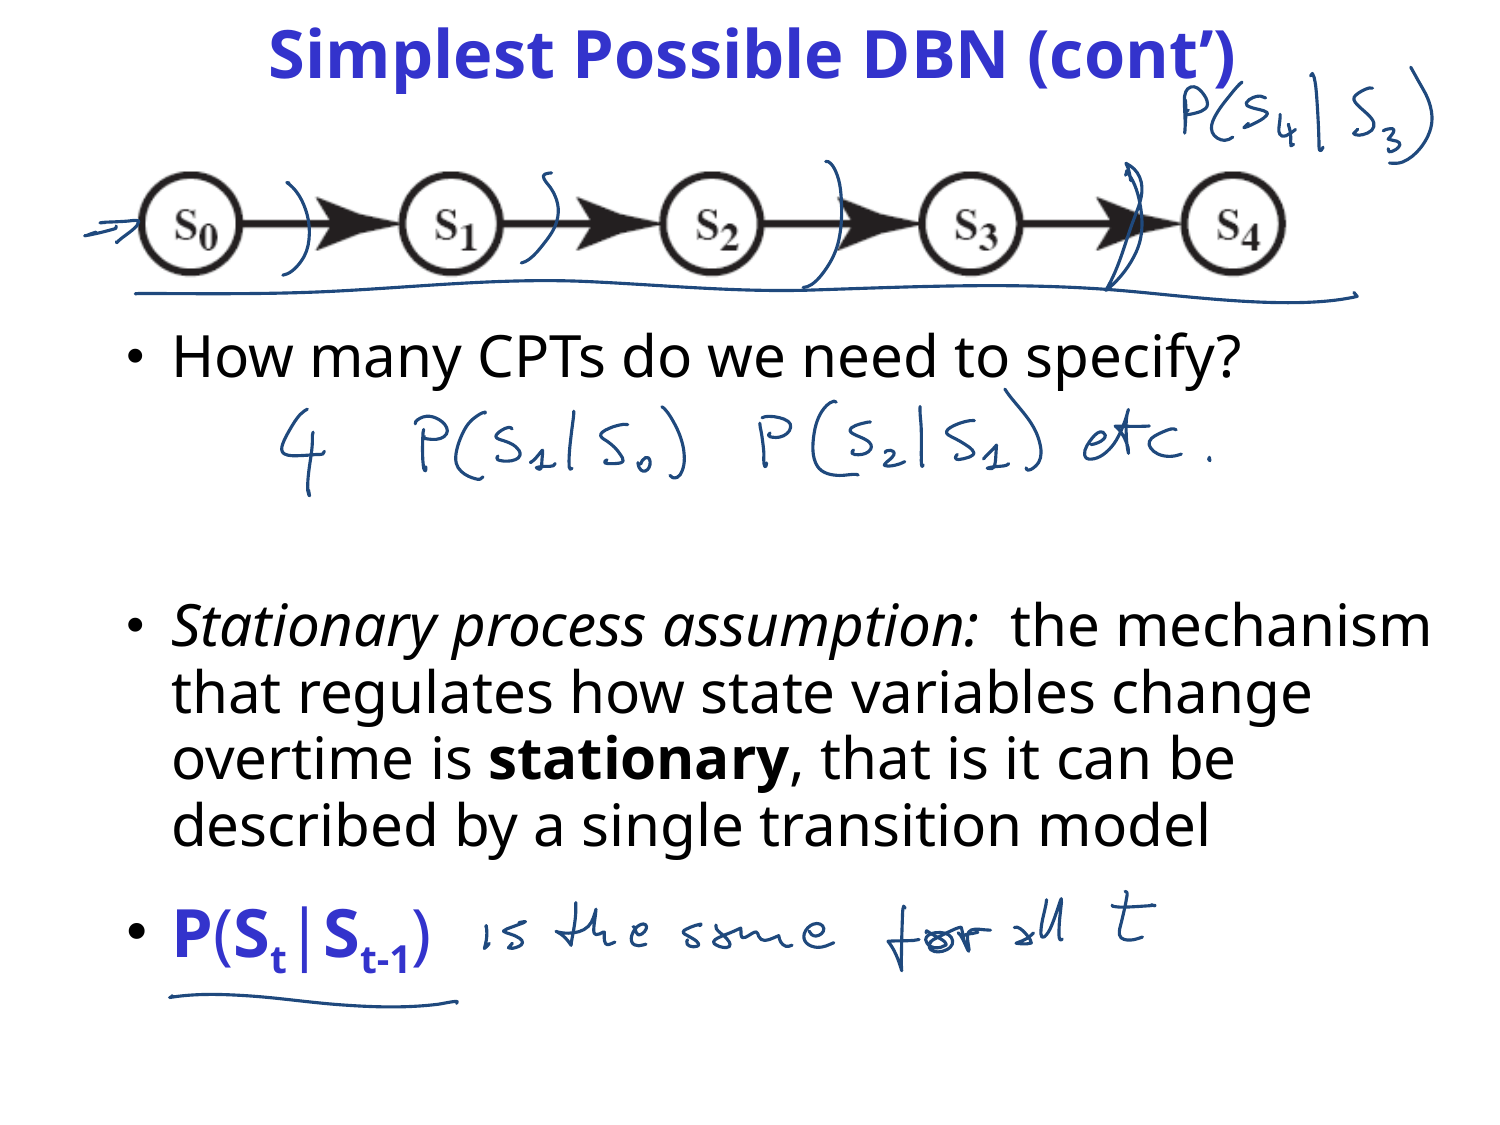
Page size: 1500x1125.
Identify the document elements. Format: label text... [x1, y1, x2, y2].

picture [1114, 213, 1140, 280]
text_box Stationary process assumption: the mechanism that regulates how state variables change overtime is stationary, that is it can be described by a single transition model P(St|St-1) [35, 585, 1454, 1020]
picture [116, 163, 840, 295]
picture [1113, 163, 1299, 295]
picture [116, 223, 135, 240]
picture [306, 283, 1142, 295]
picture [1131, 170, 1140, 192]
picture [811, 163, 1138, 288]
title Simplest Possible DBN (cont’) [52, 0, 1454, 113]
text_box How many CPTs do we need to specify? [35, 316, 1423, 506]
